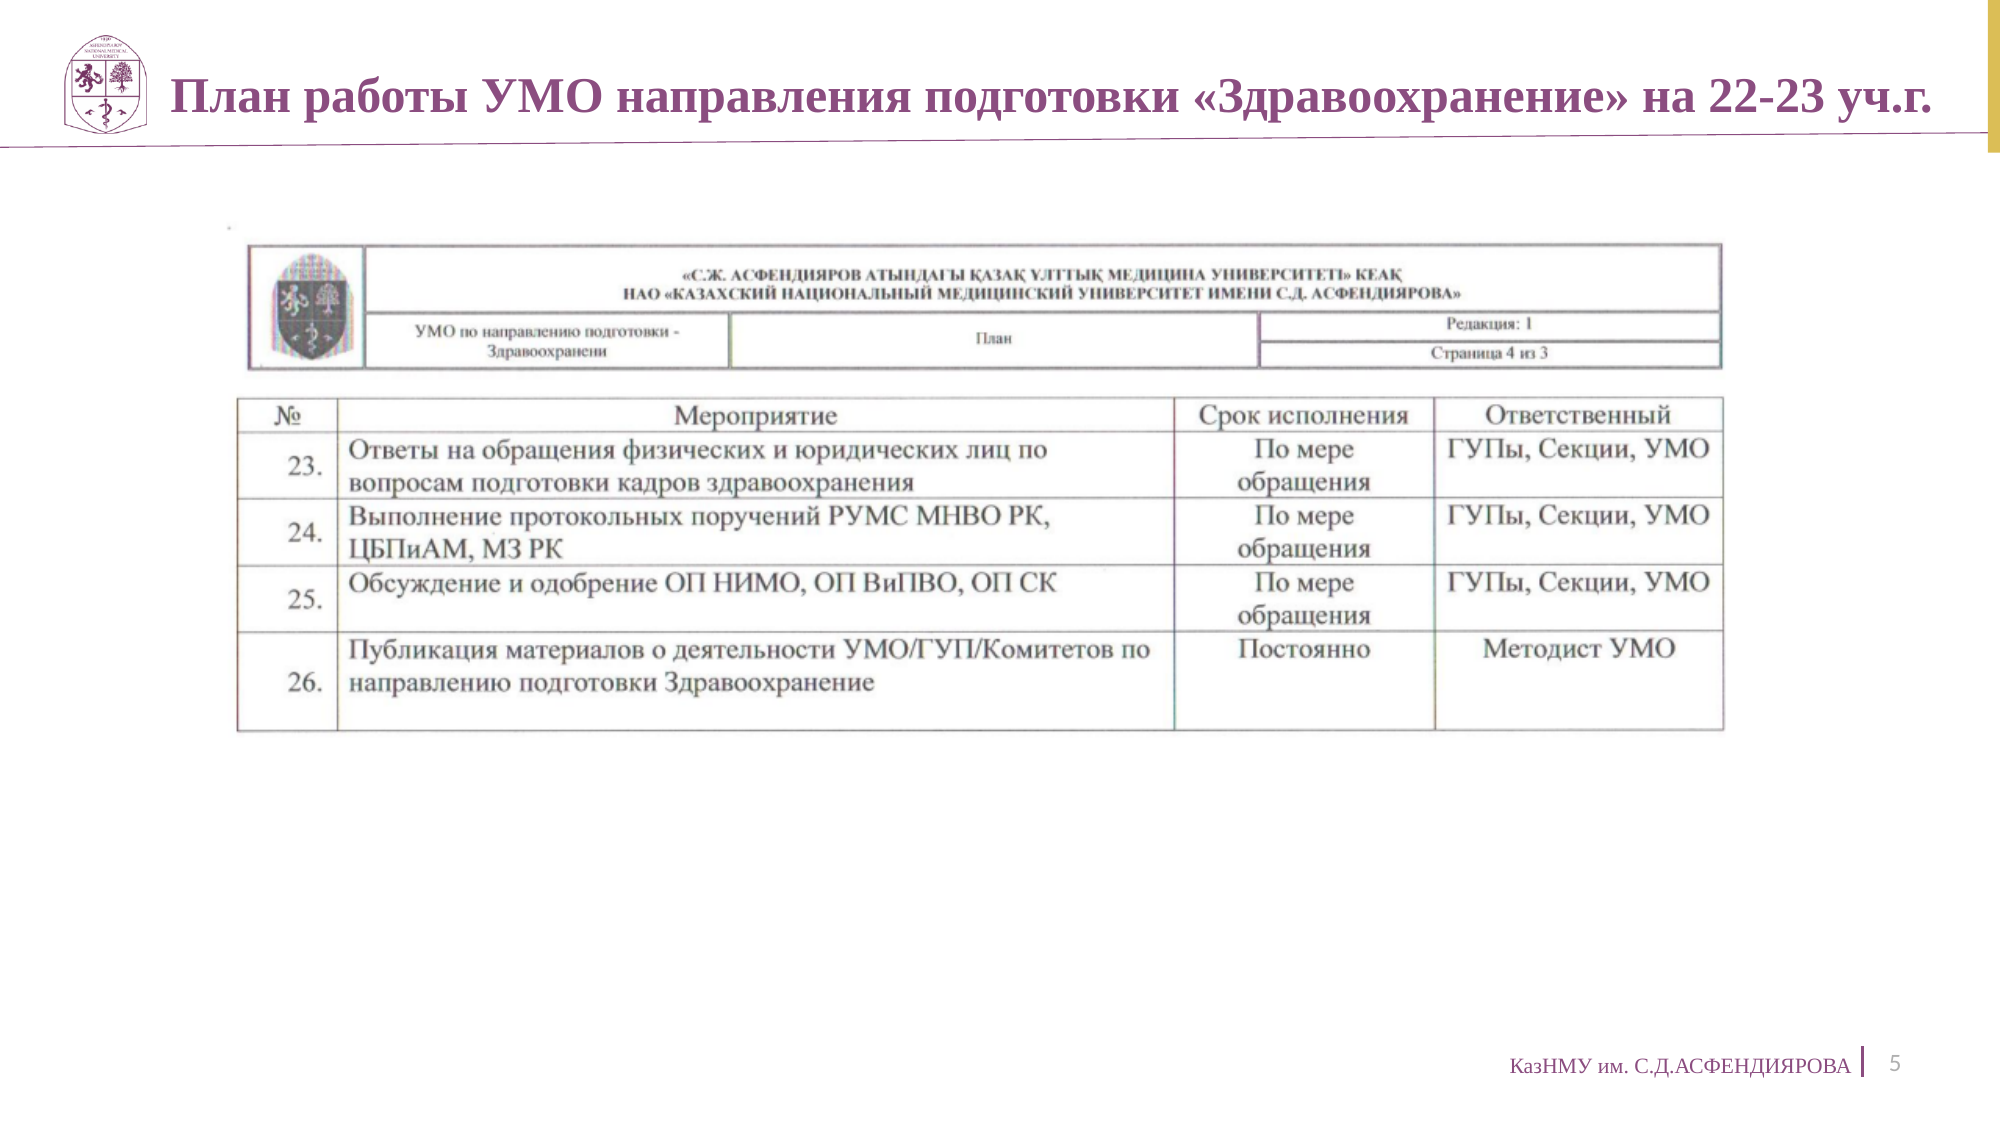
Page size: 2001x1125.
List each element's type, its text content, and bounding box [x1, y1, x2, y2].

picture [63, 35, 147, 134]
slide_number 5 [1867, 1046, 1902, 1077]
text_box [1987, 0, 2000, 132]
picture [226, 220, 1754, 766]
text_box [1987, 148, 2000, 154]
text_box КазНМУ им. С.Д.АСФЕНДИЯРОВА [1388, 1031, 1867, 1086]
text_box План работы УМО направления подготовки «Здравоохранение» на 22-23 уч.г. [168, 60, 1967, 123]
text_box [0, 132, 2000, 148]
